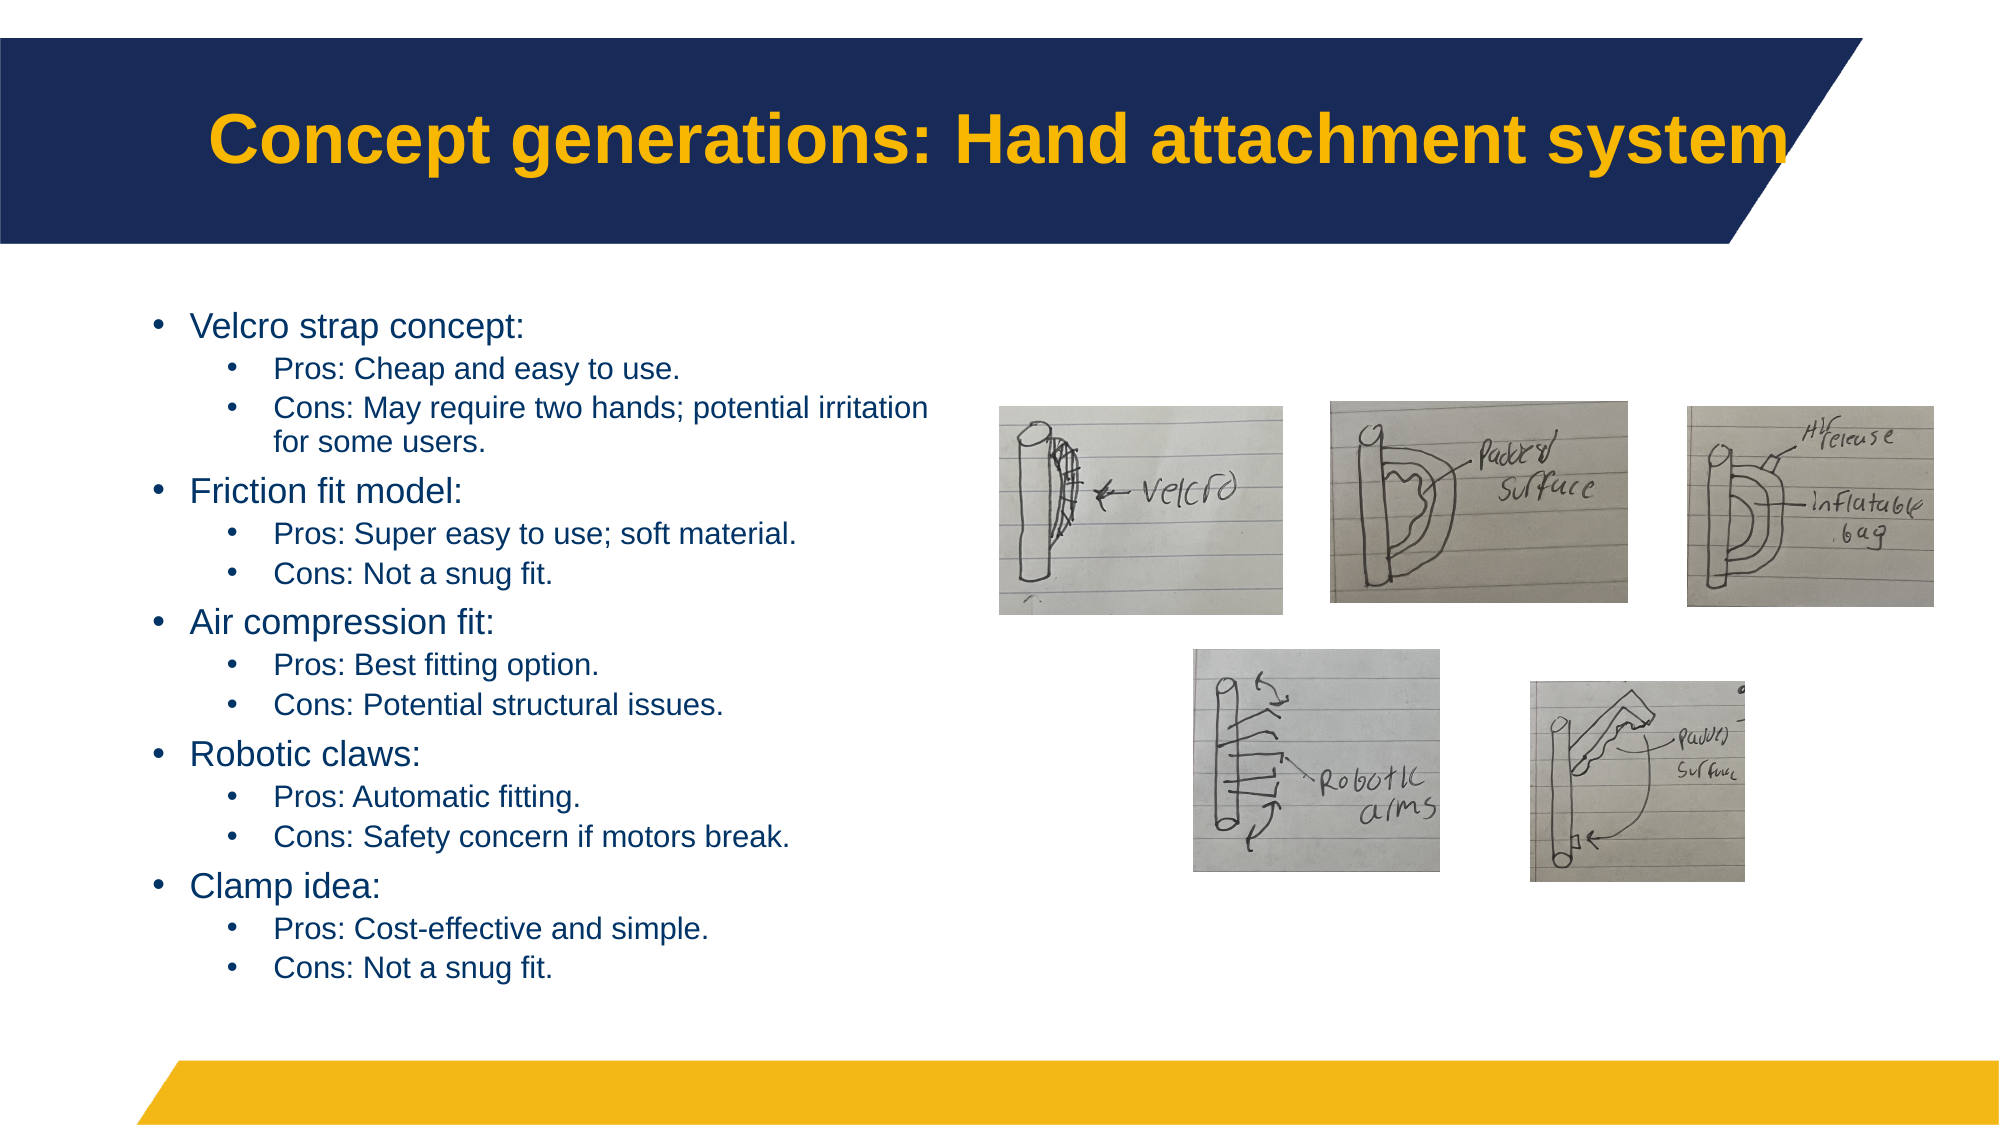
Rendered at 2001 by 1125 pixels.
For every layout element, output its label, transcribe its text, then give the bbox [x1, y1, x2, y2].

picture [999, 406, 1283, 615]
picture [1330, 401, 1628, 603]
picture [0, 38, 1863, 244]
picture [136, 1060, 1999, 1125]
picture [1687, 406, 1934, 607]
list Velcro strap concept: Pros: Cheap and easy to use. Cons: May require two hands; potential irritation for some users. Friction fit model: Pros: Super easy to use; soft material. Cons: Not a snug fit. Air compression fit: Pros: Best fitting option. Cons: Potential structural issues. Robotic claws: Pros: Automatic fitting. Cons: Safety concern if motors break. Clamp idea: Pros: Cost-effective and simple. Cons: Not a snug fit. [137, 299, 988, 999]
picture [1193, 649, 1440, 872]
picture [1530, 681, 1745, 882]
title Concept generations: Hand attachment system [137, 59, 1863, 221]
